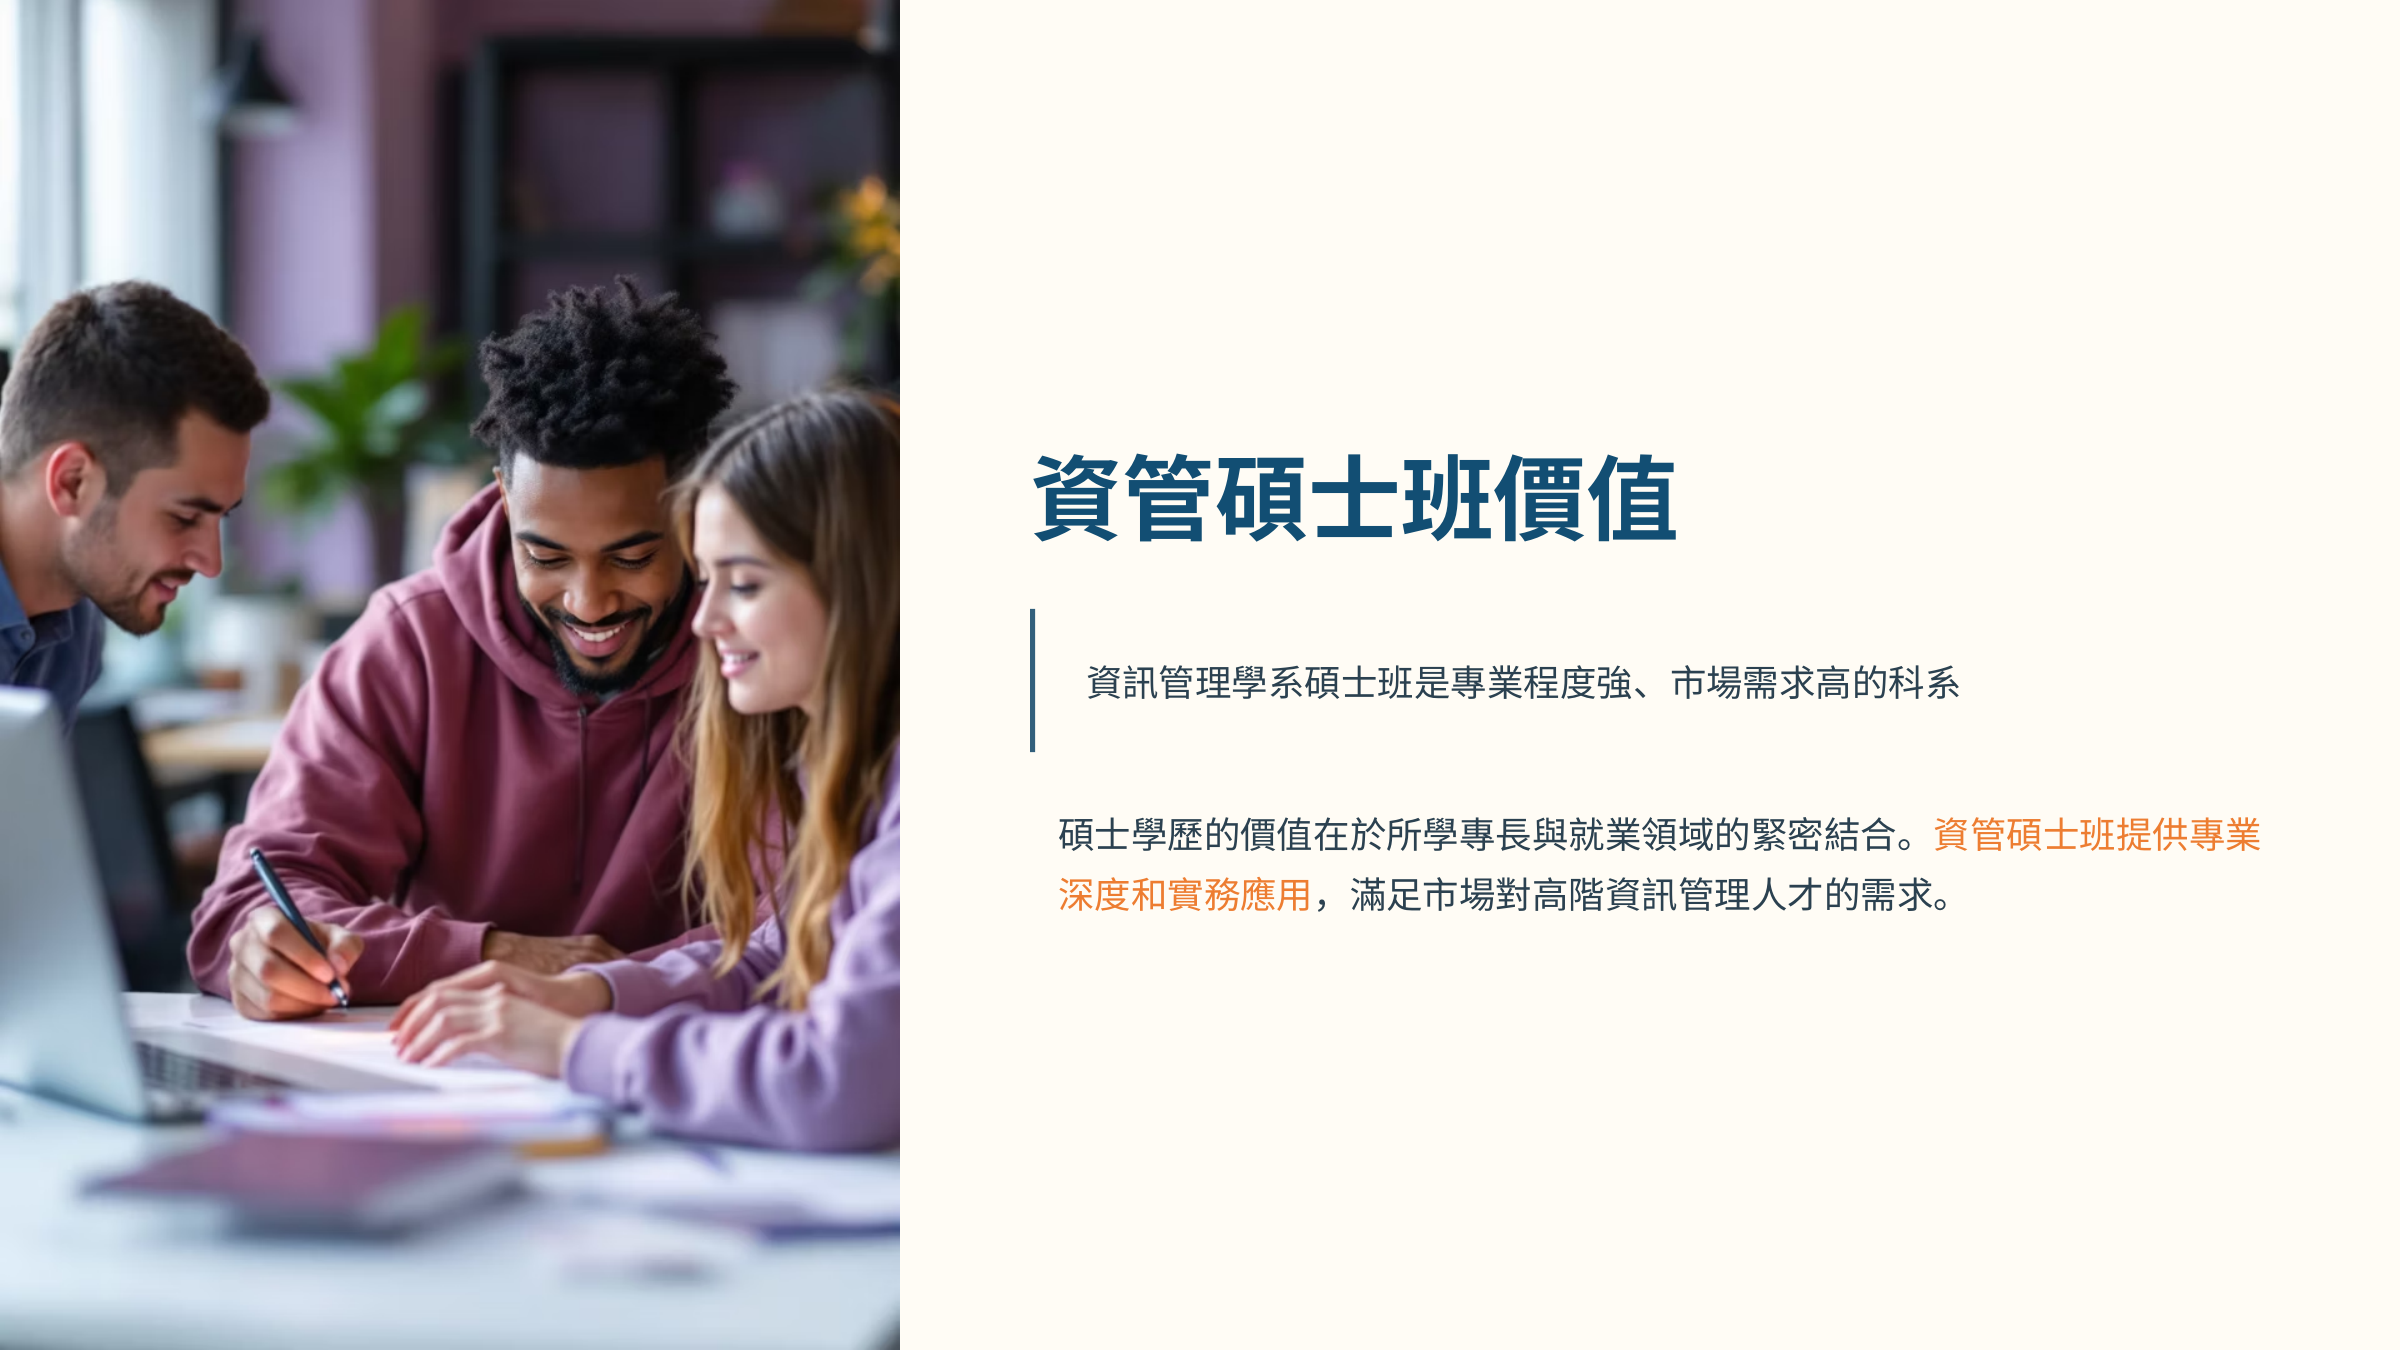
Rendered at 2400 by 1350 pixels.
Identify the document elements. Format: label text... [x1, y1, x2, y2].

text_box 碩士學歷的價值在於所學專長與就業領域的緊密結合。資管碩士班提供專業深度和實務應用，滿足市場對高階資訊管理人才的需求。 [1058, 796, 2298, 916]
picture [0, 0, 900, 1350]
text_box 資管碩士班價值 [1030, 436, 1961, 554]
text_box 資訊管理學系碩士班是專業程度強、市場需求高的科系 [1086, 644, 2270, 705]
text_box [1030, 608, 1036, 753]
